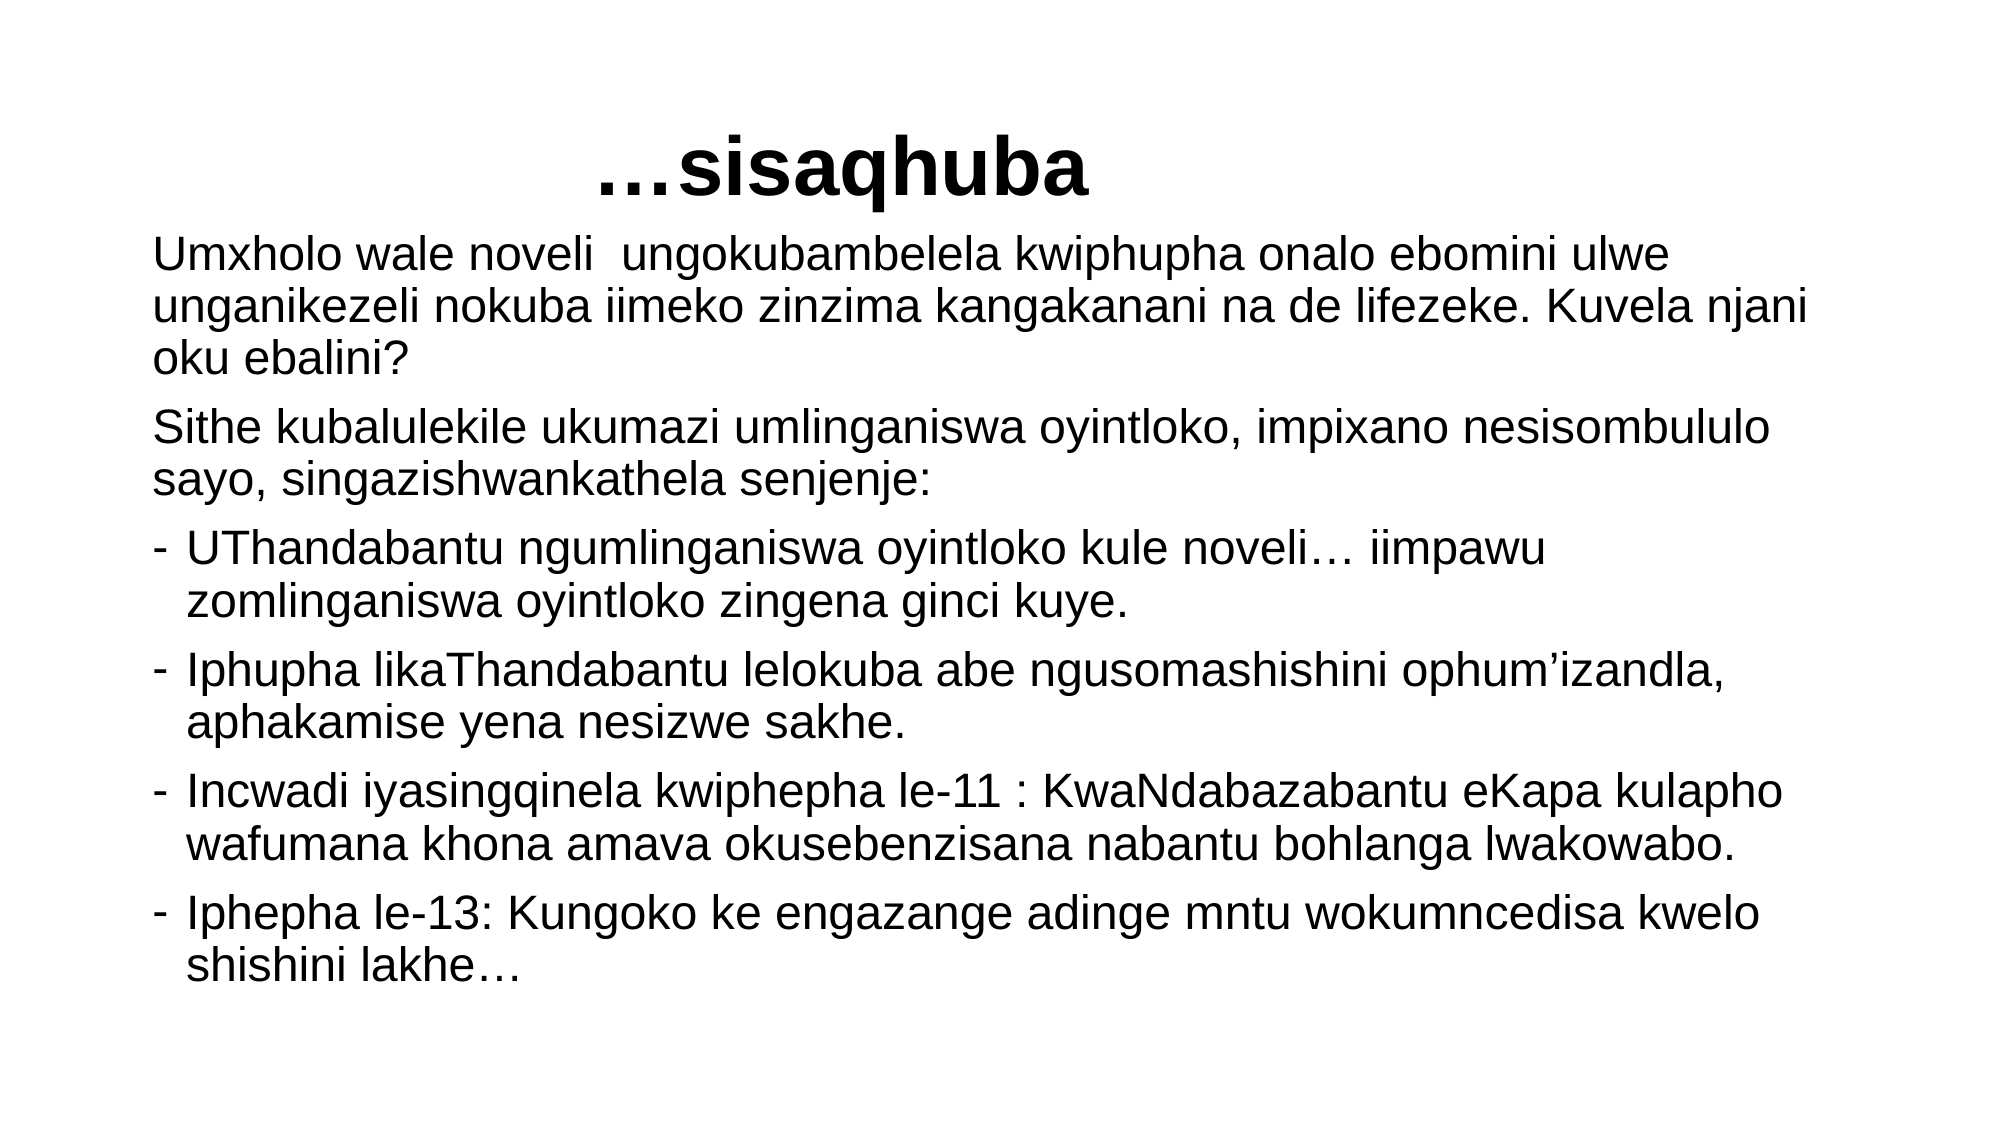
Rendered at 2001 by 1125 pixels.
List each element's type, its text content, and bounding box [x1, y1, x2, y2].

list Umxholo wale noveli ungokubambelela kwiphupha onalo ebomini ulwe unganikezeli nokuba iimeko zinzima kangakanani na de lifezeke. Kuvela njani oku ebalini? Sithe kubalulekile ukumazi umlinganiswa oyintloko, impixano nesisombululo sayo, singazishwankathela senjenje: UThandabantu ngumlinganiswa oyintloko kule noveli… iimpawu zomlinganiswa oyintloko zingena ginci kuye. Iphupha likaThandabantu lelokuba abe ngusomashishini ophum’izandla, aphakamise yena nesizwe sakhe. Incwadi iyasingqinela kwiphepha le-11 : KwaNdabazabantu eKapa kulapho wafumana khona amava okusebenzisana nabantu bohlanga lwakowabo. Iphepha le-13: Kungoko ke engazange adinge mntu wokumncedisa kwelo shishini lakhe… [137, 220, 1863, 1014]
title …sisaqhuba [137, 59, 1863, 220]
